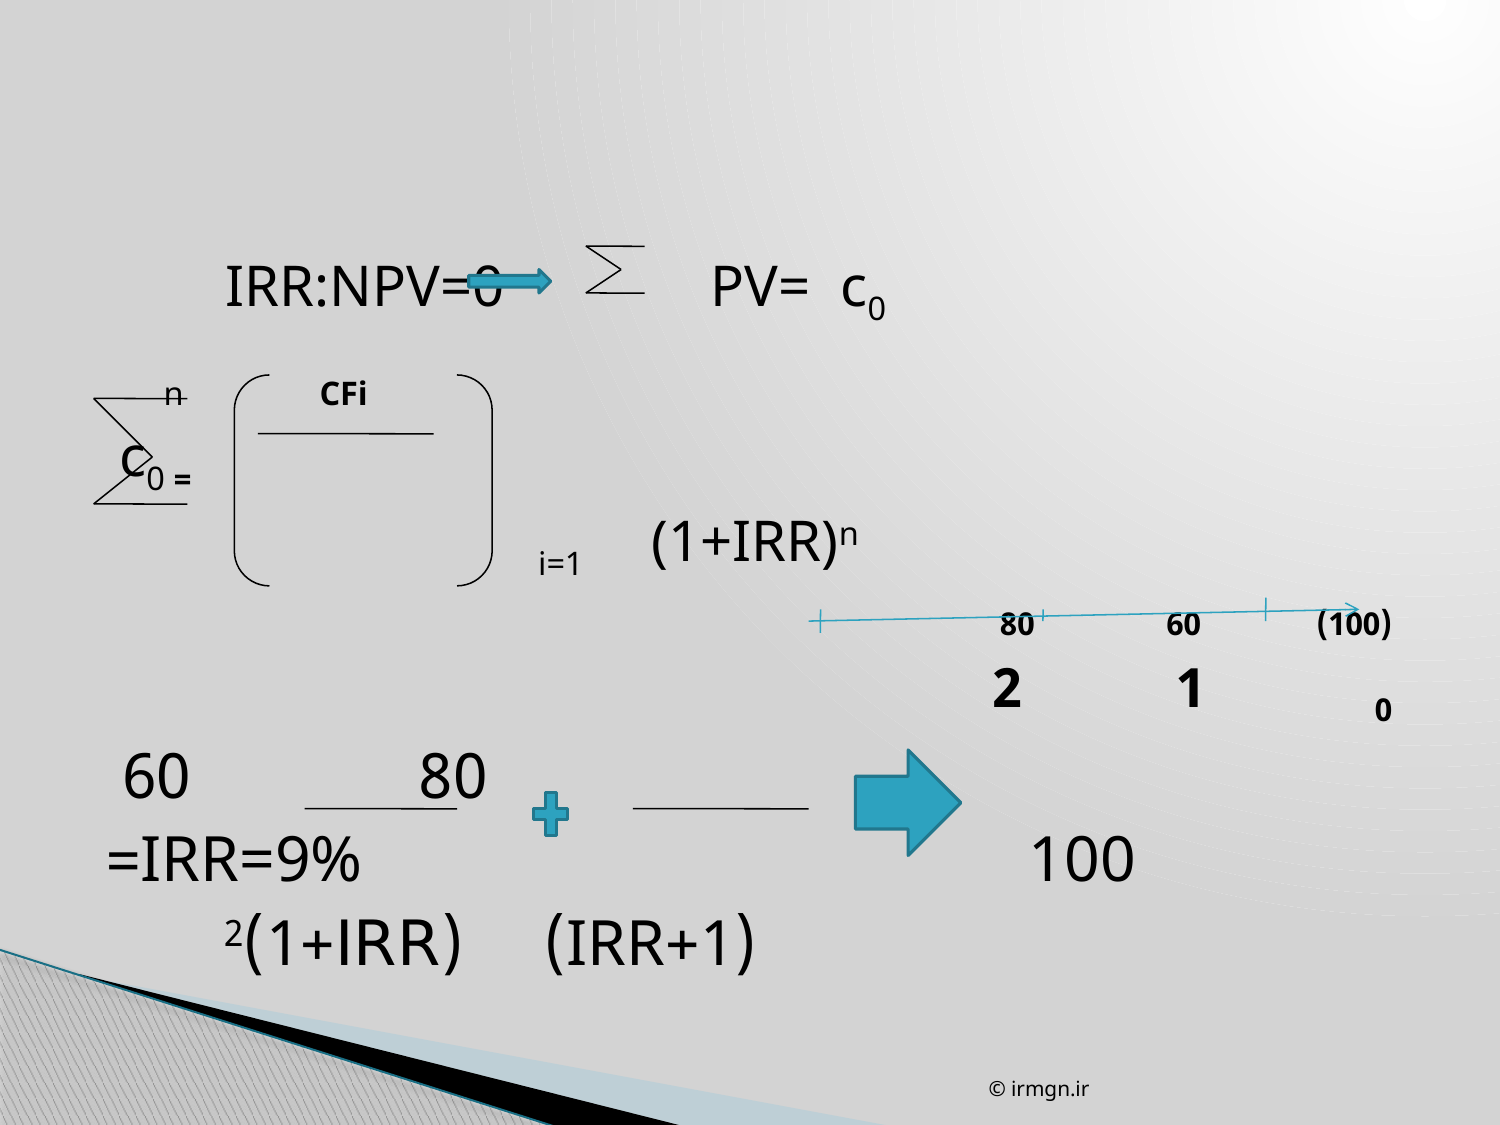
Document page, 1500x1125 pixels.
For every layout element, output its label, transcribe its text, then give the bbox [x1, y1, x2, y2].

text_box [585, 269, 622, 292]
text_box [93, 398, 153, 456]
text_box [467, 268, 552, 295]
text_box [93, 456, 153, 503]
text_box [233, 374, 493, 587]
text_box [585, 245, 622, 269]
footer © irmgn.ir [718, 1051, 1105, 1112]
text_box [532, 791, 569, 837]
text_box [853, 748, 962, 857]
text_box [808, 609, 1259, 622]
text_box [1272, 609, 1360, 622]
list IRR:NPV=0 PV= c0 n CFi = c0 i=1 (1+IRR)n (100) 60 80 0 1 2 80 60 IRR=9% 100= (1+IRR) (1+IRR)2 [75, 243, 1425, 986]
